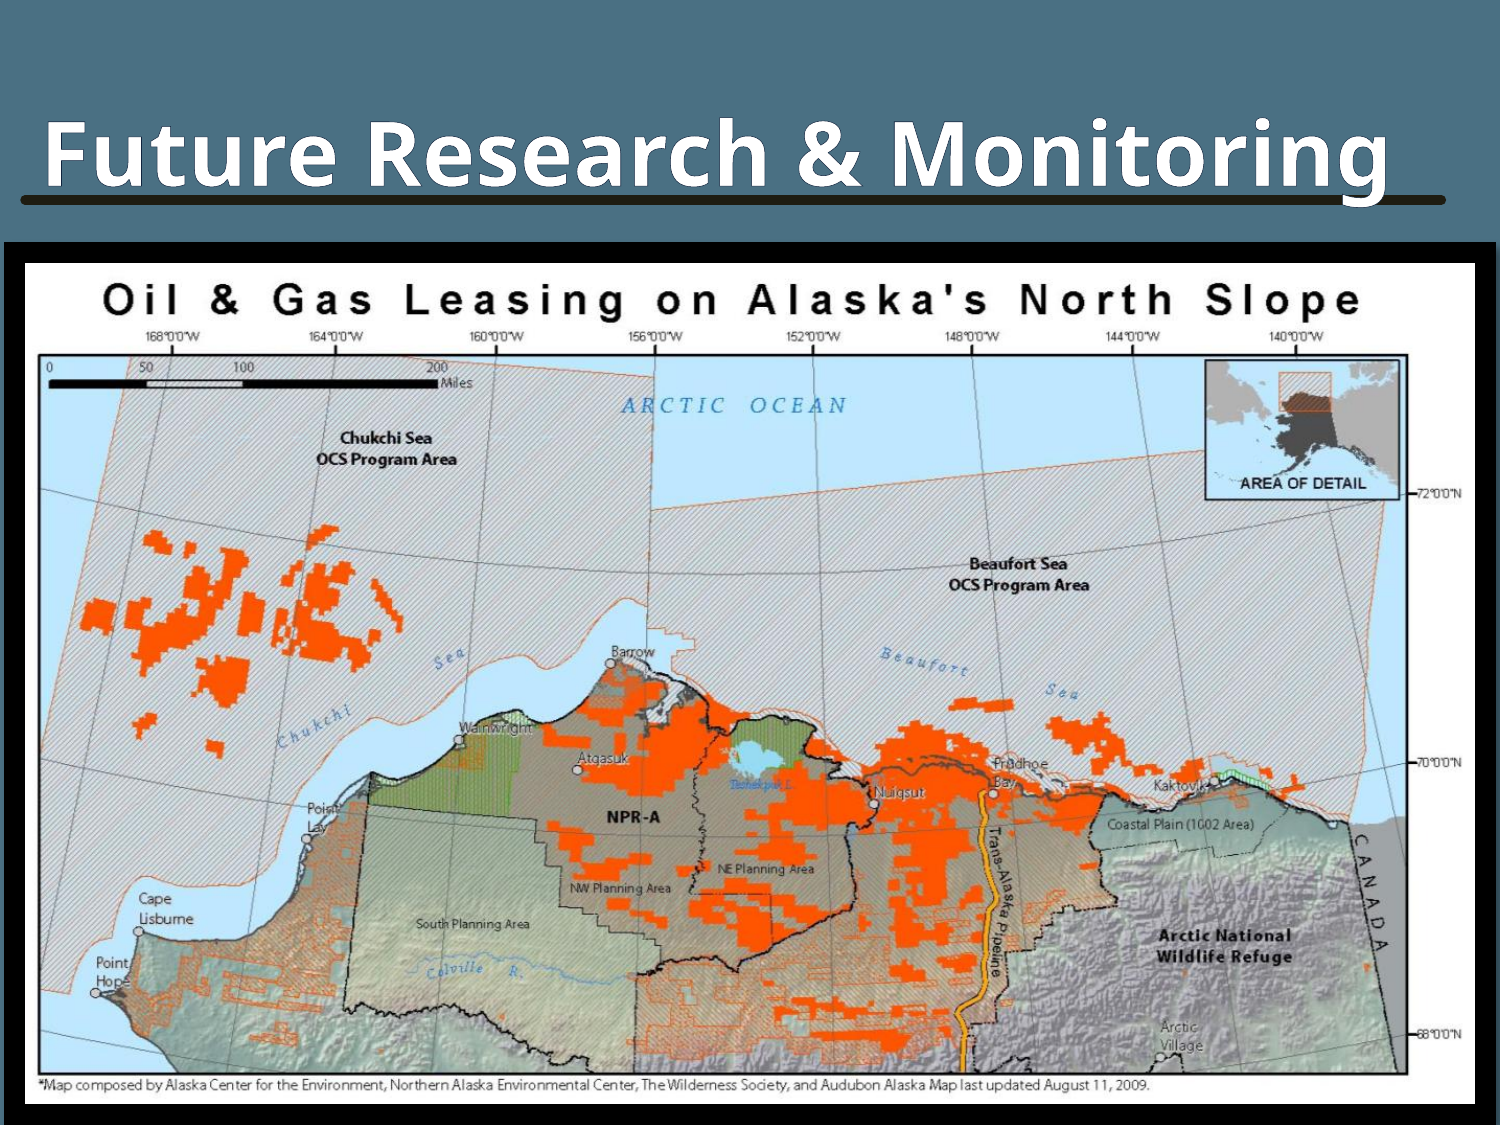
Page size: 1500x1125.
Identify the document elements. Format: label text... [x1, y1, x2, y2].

picture [24, 262, 1476, 1105]
text_box Future Research & Monitoring [24, 87, 1500, 213]
